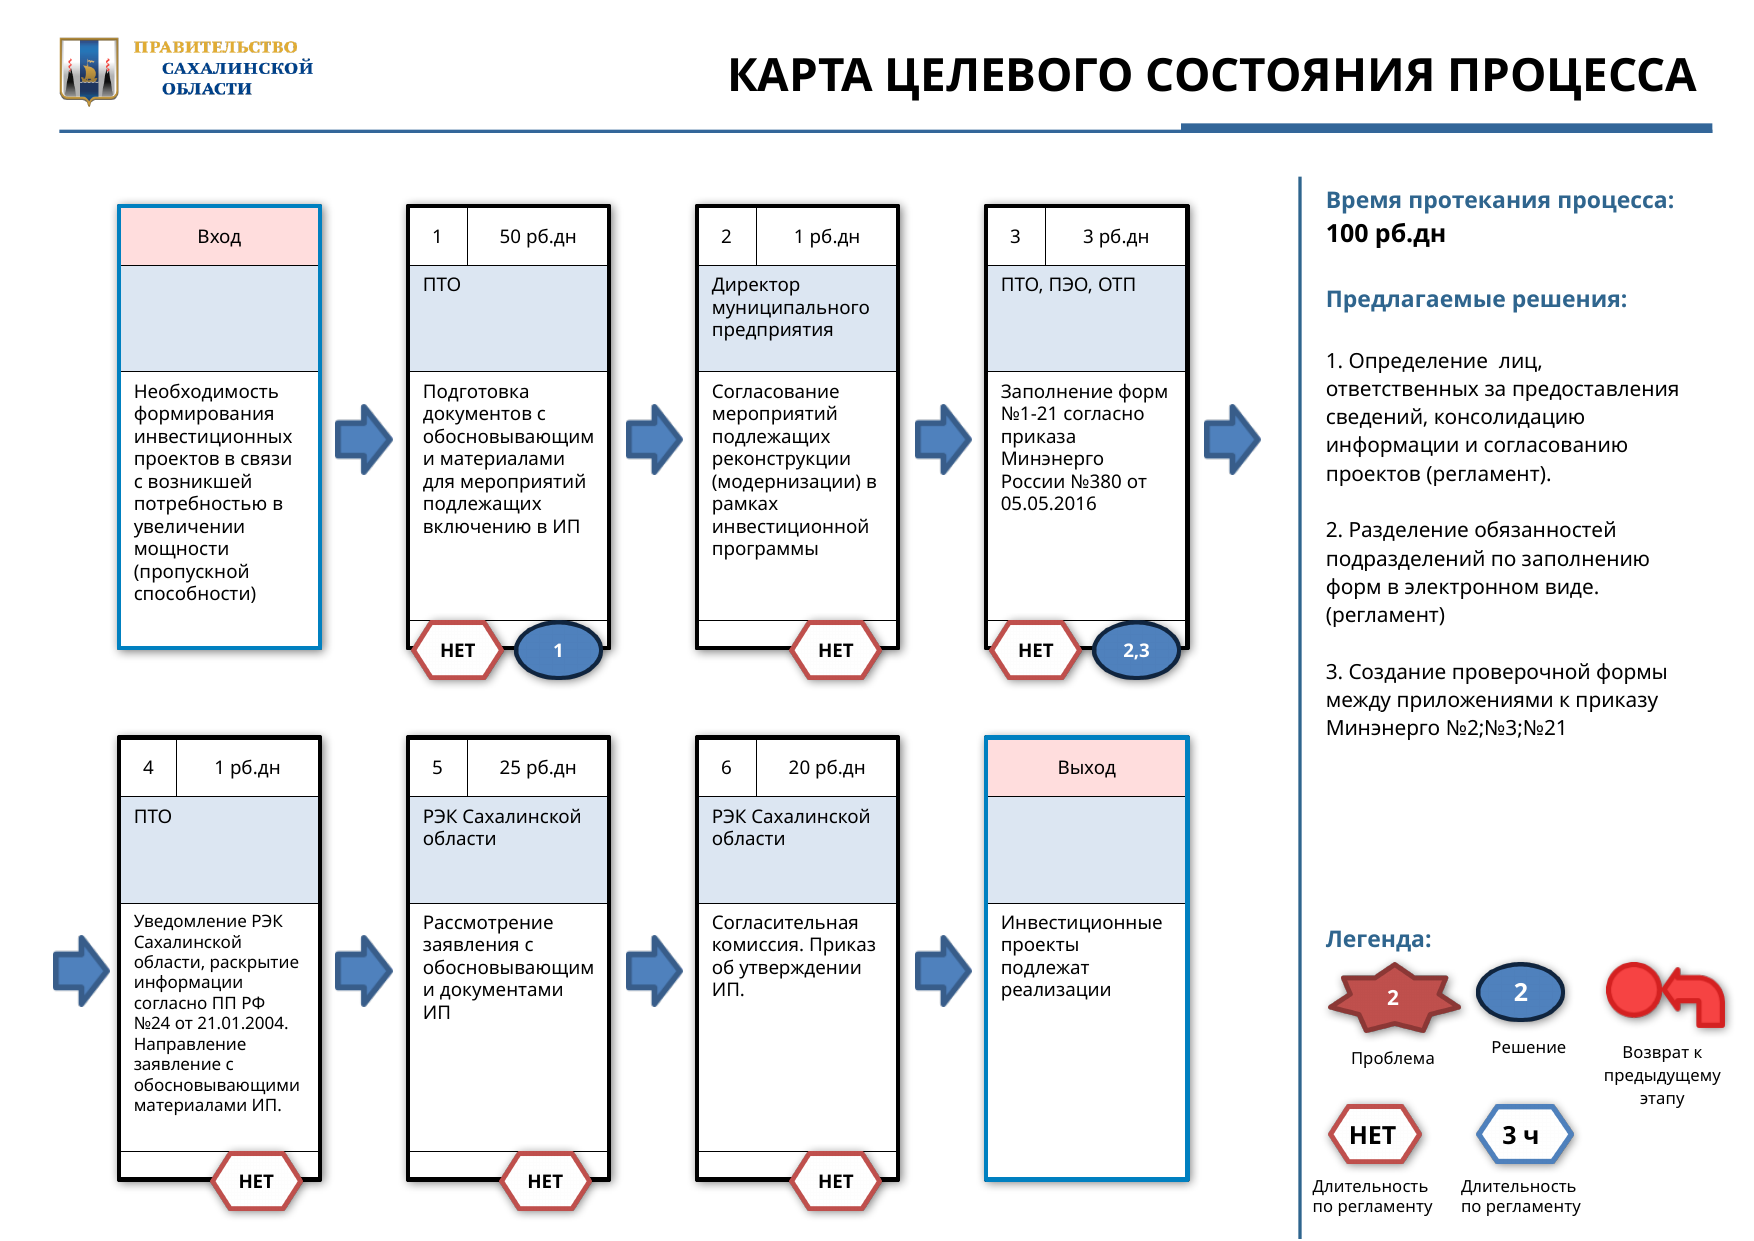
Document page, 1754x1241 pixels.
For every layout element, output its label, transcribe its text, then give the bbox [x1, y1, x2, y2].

text_box НЕТ [592, 1157, 596, 1205]
picture [1476, 1104, 1574, 1165]
text_box [985, 737, 1188, 1180]
picture [626, 404, 684, 476]
picture [335, 404, 393, 476]
text_box [696, 206, 899, 649]
text_box [1181, 123, 1713, 133]
text_box [118, 206, 321, 649]
picture [915, 935, 973, 1007]
picture [52, 935, 110, 1007]
text_box НЕТ [785, 1157, 789, 1205]
text_box НЕТ [303, 1157, 307, 1205]
text_box [985, 206, 1188, 622]
picture [1327, 1104, 1423, 1165]
text_box Длительность по регламенту [1476, 1168, 1566, 1229]
picture [514, 620, 603, 680]
text_box Проблема [1328, 1039, 1458, 1110]
picture [209, 1151, 303, 1212]
text_box [59, 129, 1181, 133]
text_box Возврат к предыдущему этапу [1582, 1032, 1743, 1210]
picture [1605, 962, 1726, 1029]
text_box Время протекания процесса: 100 рб.дн Предлагаемые решения: 1. Определение лиц, ответственных за предоставления сведений, консолидацию информации и согласованию проектов (регламент). 2. Разделение обязанностей подразделений по заполнению форм в электронном виде.(регламент) 3. Создание проверочной формы между приложениями к приказу Минэнерго №2;№3;№21 [1310, 176, 1713, 886]
text_box НЕТ [785, 626, 789, 674]
picture [411, 620, 505, 680]
text_box НЕТ [985, 626, 989, 674]
picture [1204, 404, 1262, 476]
picture [1476, 962, 1565, 1023]
picture [335, 935, 393, 1007]
picture [626, 935, 684, 1007]
text_box Легенда: [1310, 915, 1713, 1182]
text_box НЕТ [407, 626, 411, 674]
text_box [696, 737, 899, 1180]
picture [789, 1151, 883, 1212]
text_box [118, 737, 321, 1180]
picture [1327, 962, 1462, 1034]
picture [989, 620, 1083, 680]
picture [1092, 620, 1181, 680]
text_box [407, 206, 610, 624]
text_box Длительность по регламенту [1328, 1168, 1418, 1229]
picture [915, 404, 973, 476]
text_box [407, 737, 610, 1180]
text_box Решение [1476, 1028, 1566, 1088]
picture [498, 1151, 592, 1212]
picture [59, 35, 313, 107]
text_box [1298, 176, 1302, 1239]
picture [789, 620, 883, 680]
text_box КАРТА ЦЕЛЕВОГО СОСТОЯНИЯ ПРОЦЕССА [414, 29, 1713, 113]
